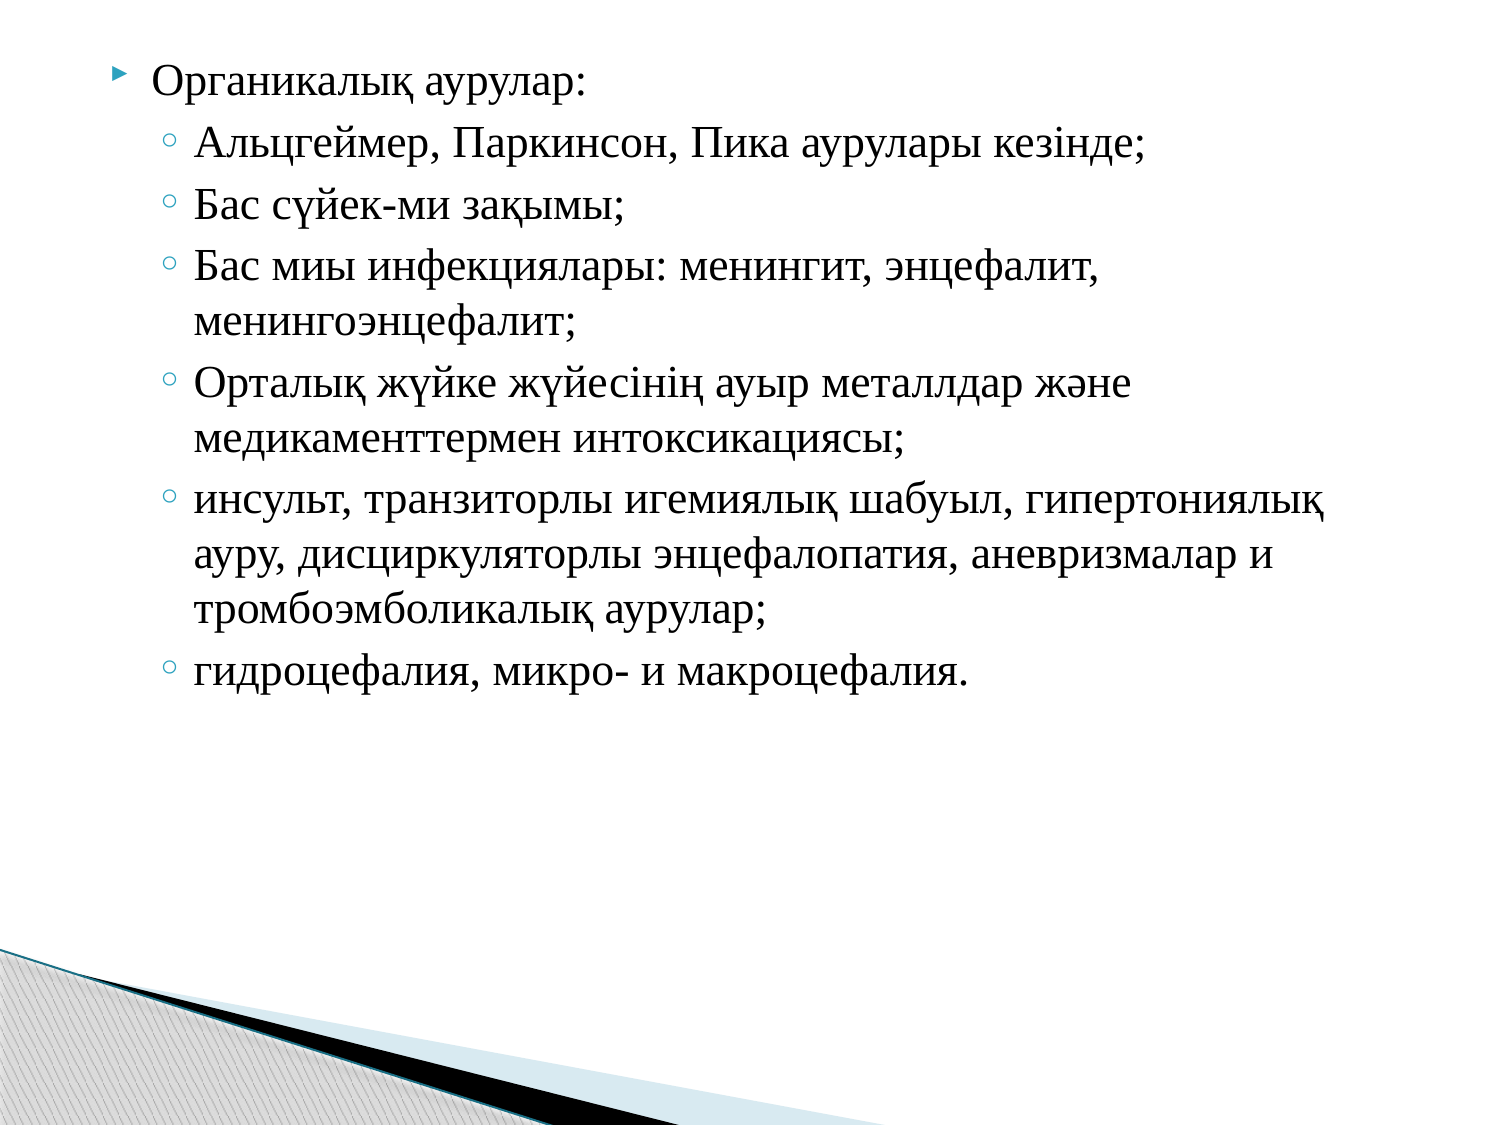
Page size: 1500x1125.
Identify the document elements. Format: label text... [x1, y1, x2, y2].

list Органикалық аурулар: Альцгеймер, Паркинсон, Пика аурулары кезінде; Бас сүйек-ми зақымы; Бас миы инфекциялары: менингит, энцефалит, менингоэнцефалит; Орталық жүйке жүйесінің ауыр металлдар және медикаменттермен интоксикациясы; инсульт, транзиторлы игемиялық шабуыл, гипертониялық ауру, дисциркуляторлы энцефалопатия, аневризмалар и тромбоэмболикалық аурулар; гидроцефалия, микро- и макроцефалия. [76, 42, 1424, 1059]
